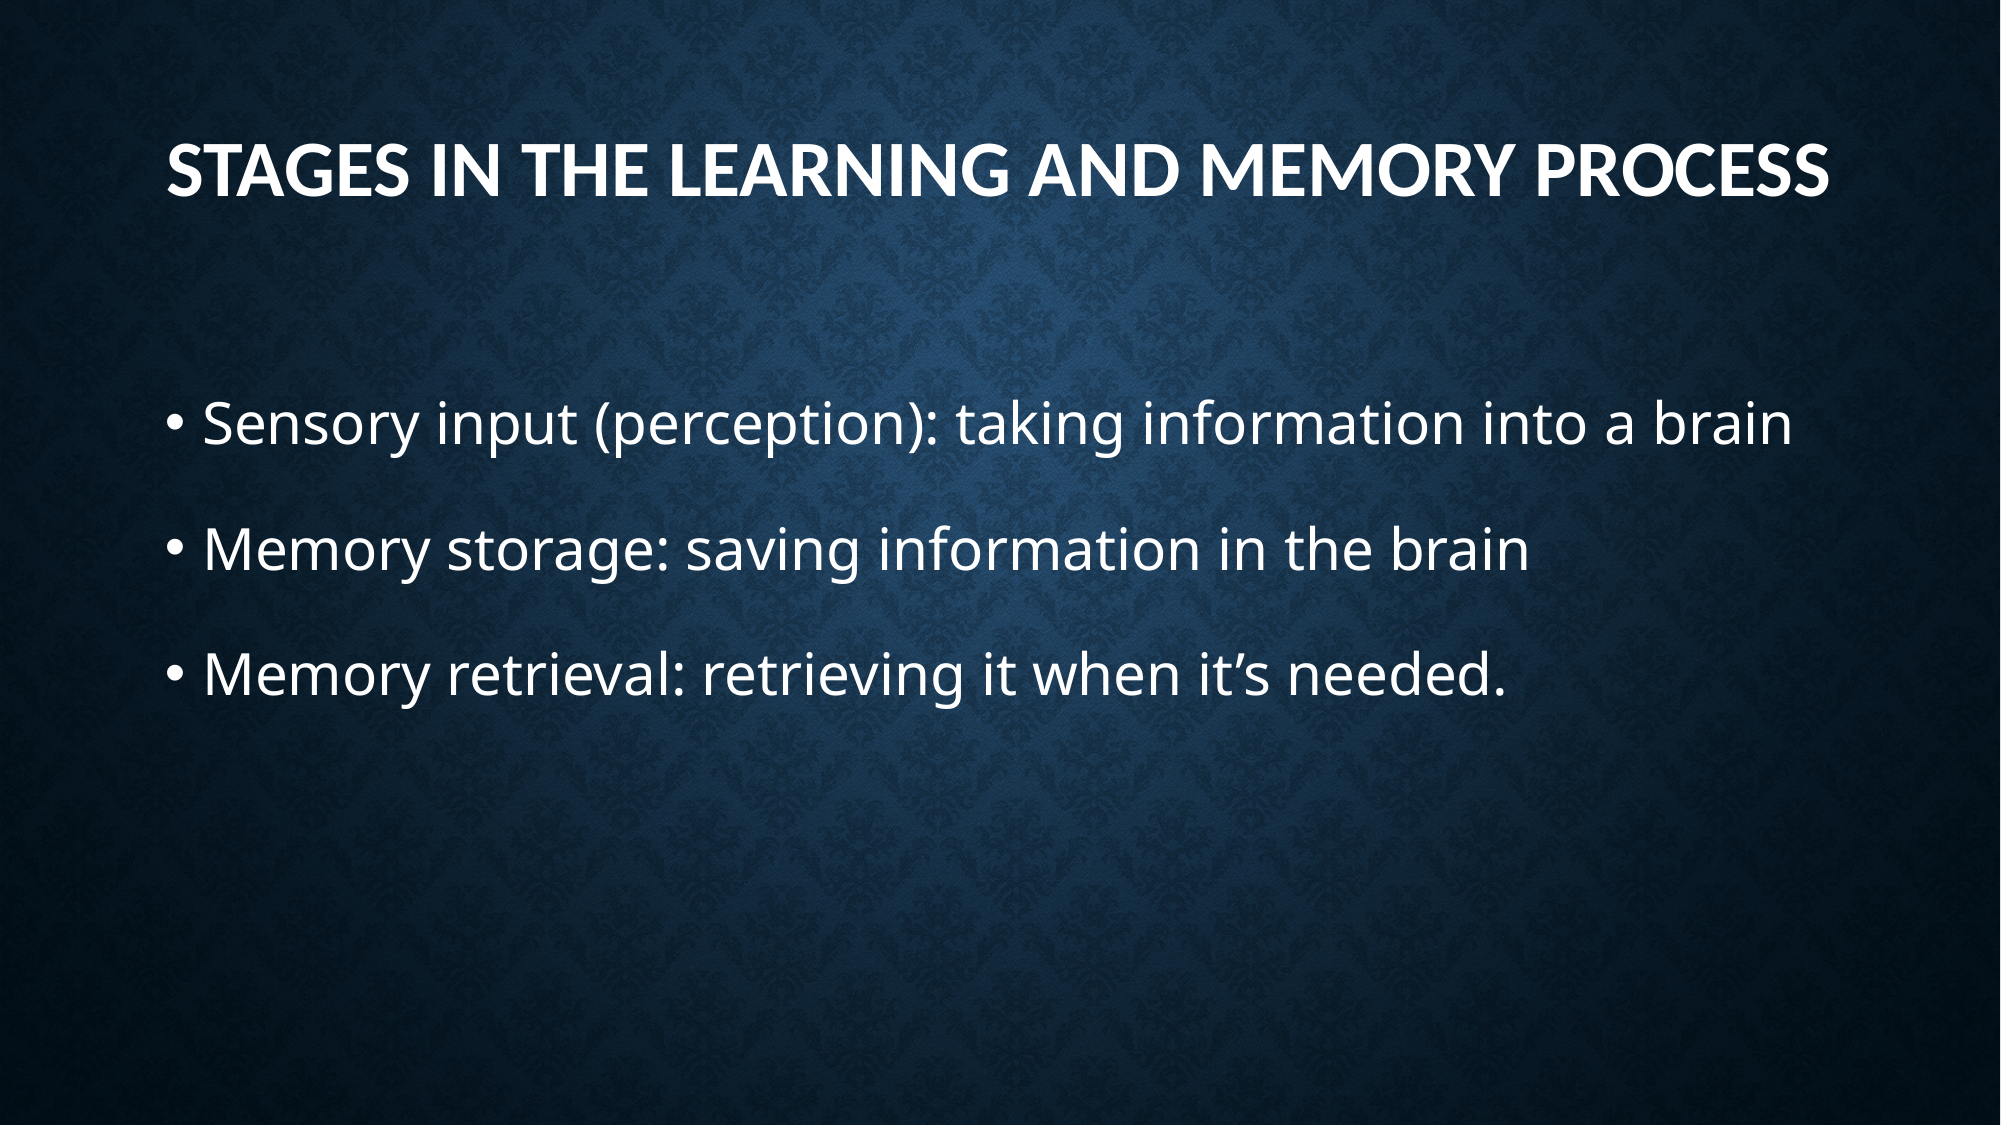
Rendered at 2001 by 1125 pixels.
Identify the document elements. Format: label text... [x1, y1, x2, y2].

list Sensory input (perception): taking information into a brain Memory storage: saving information in the brain Memory retrieval: retrieving it when it’s needed. [149, 343, 1849, 950]
title Stages in the learning and memory process [149, 99, 1849, 318]
